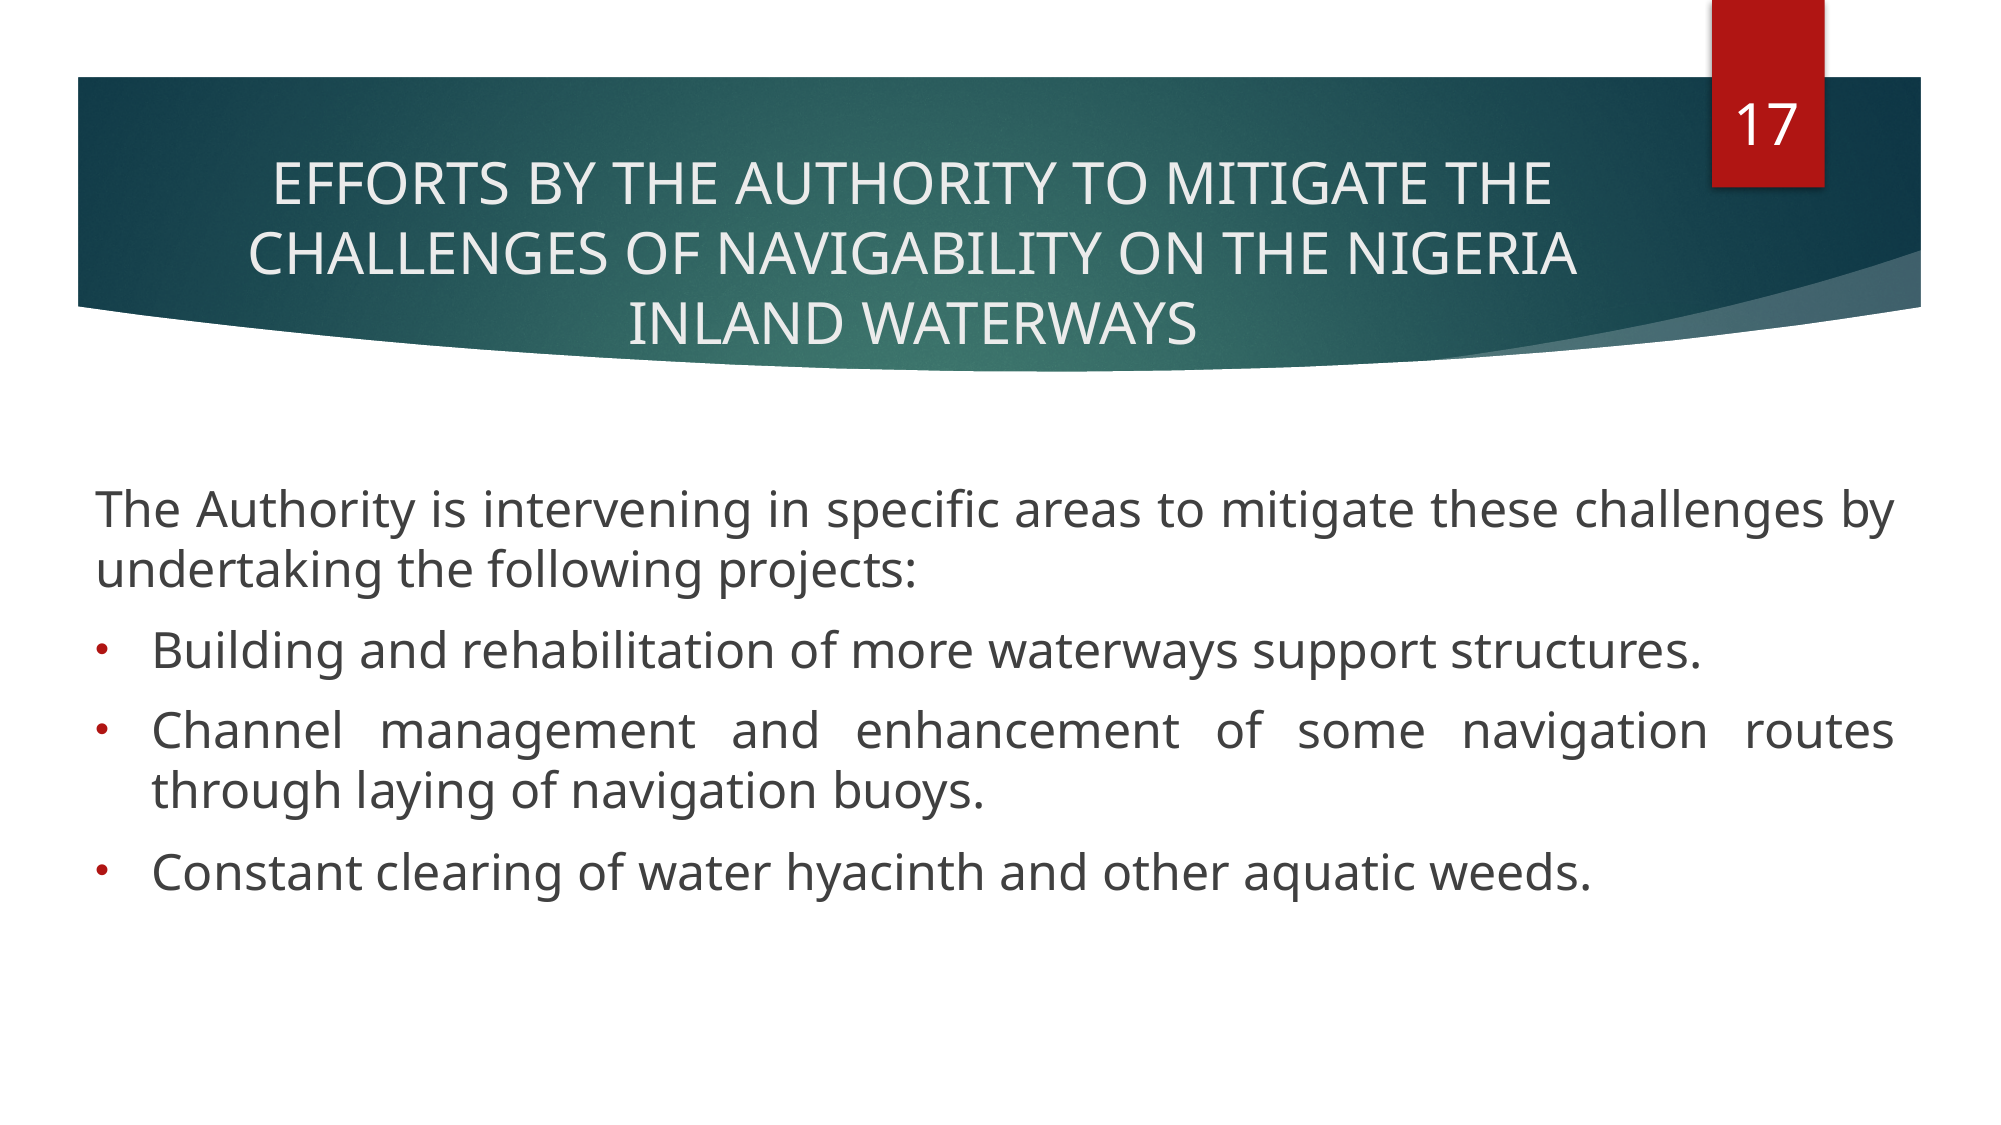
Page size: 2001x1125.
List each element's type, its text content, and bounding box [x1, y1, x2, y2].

title EFFORTS BY THE AUTHORITY TO MITIGATE THE CHALLENGES OF NAVIGABILITY ON THE NIGERIA INLAND WATERWAYS [189, 146, 1638, 356]
slide_number 17 [1698, 48, 1836, 175]
list The Authority is intervening in specific areas to mitigate these challenges by undertaking the following projects: Building and rehabilitation of more waterways support structures. Channel management and enhancement of some navigation routes through laying of navigation buoys. Constant clearing of water hyacinth and other aquatic weeds. [80, 388, 1912, 1087]
